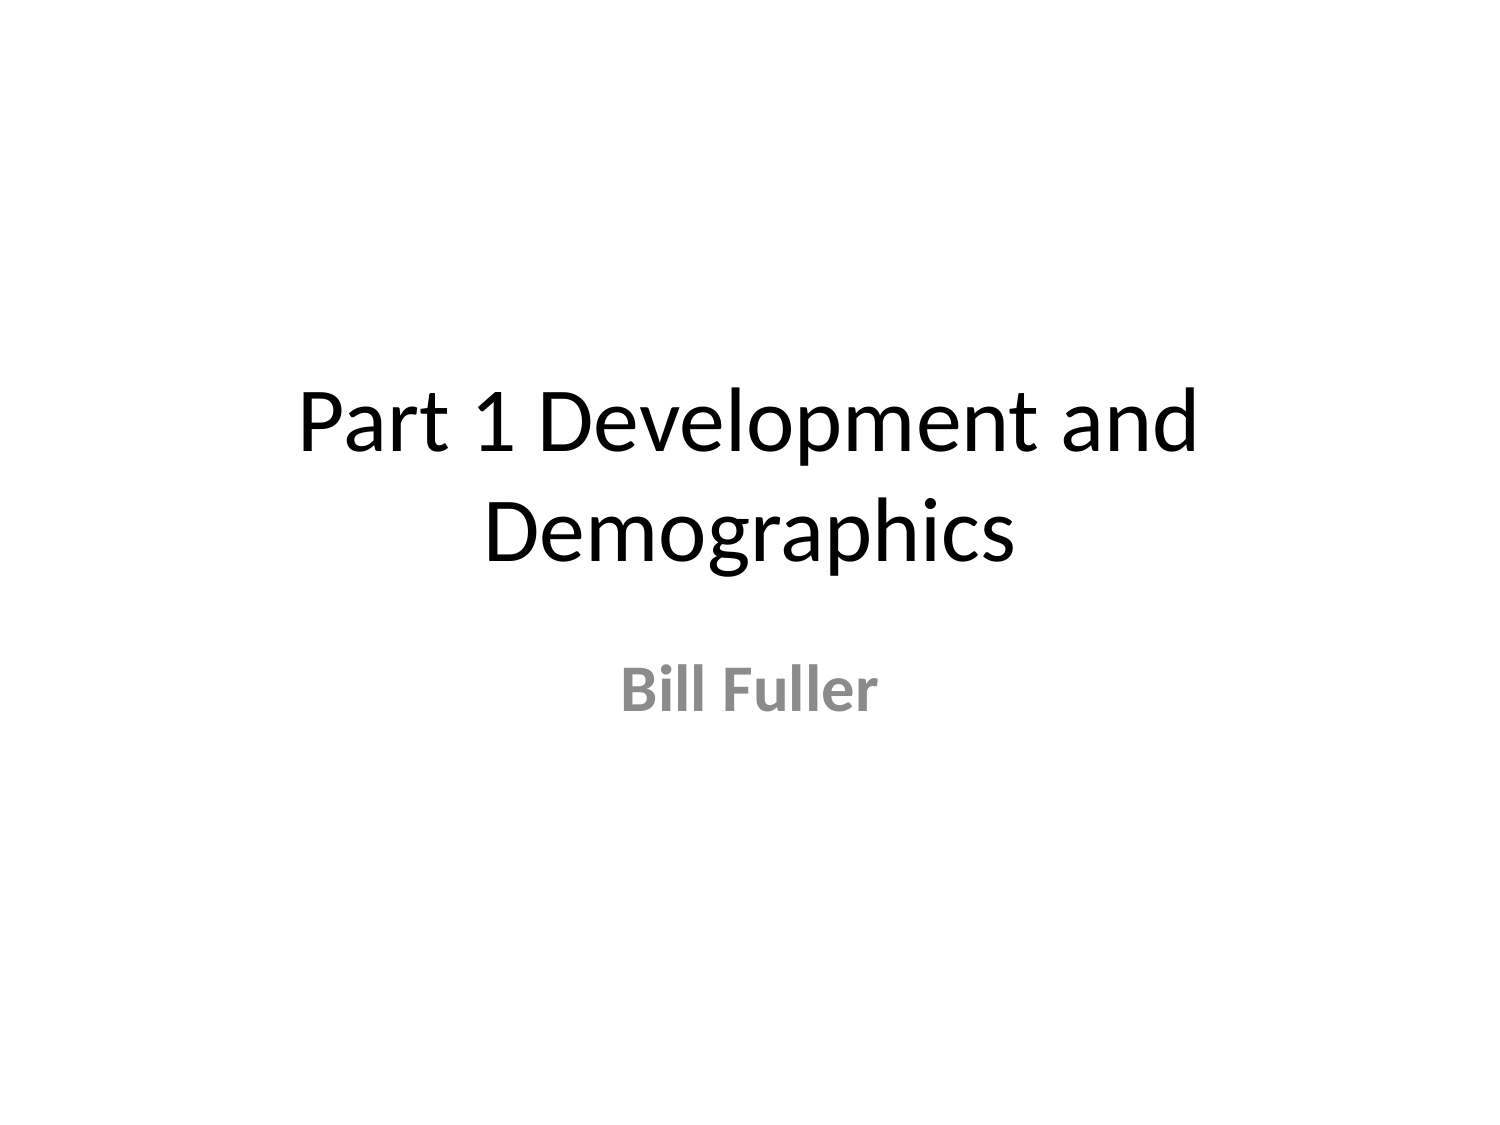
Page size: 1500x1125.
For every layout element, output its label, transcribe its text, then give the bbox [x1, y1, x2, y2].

subtitle Bill Fuller [225, 637, 1275, 925]
title Part 1 Development and Demographics [112, 349, 1388, 591]
